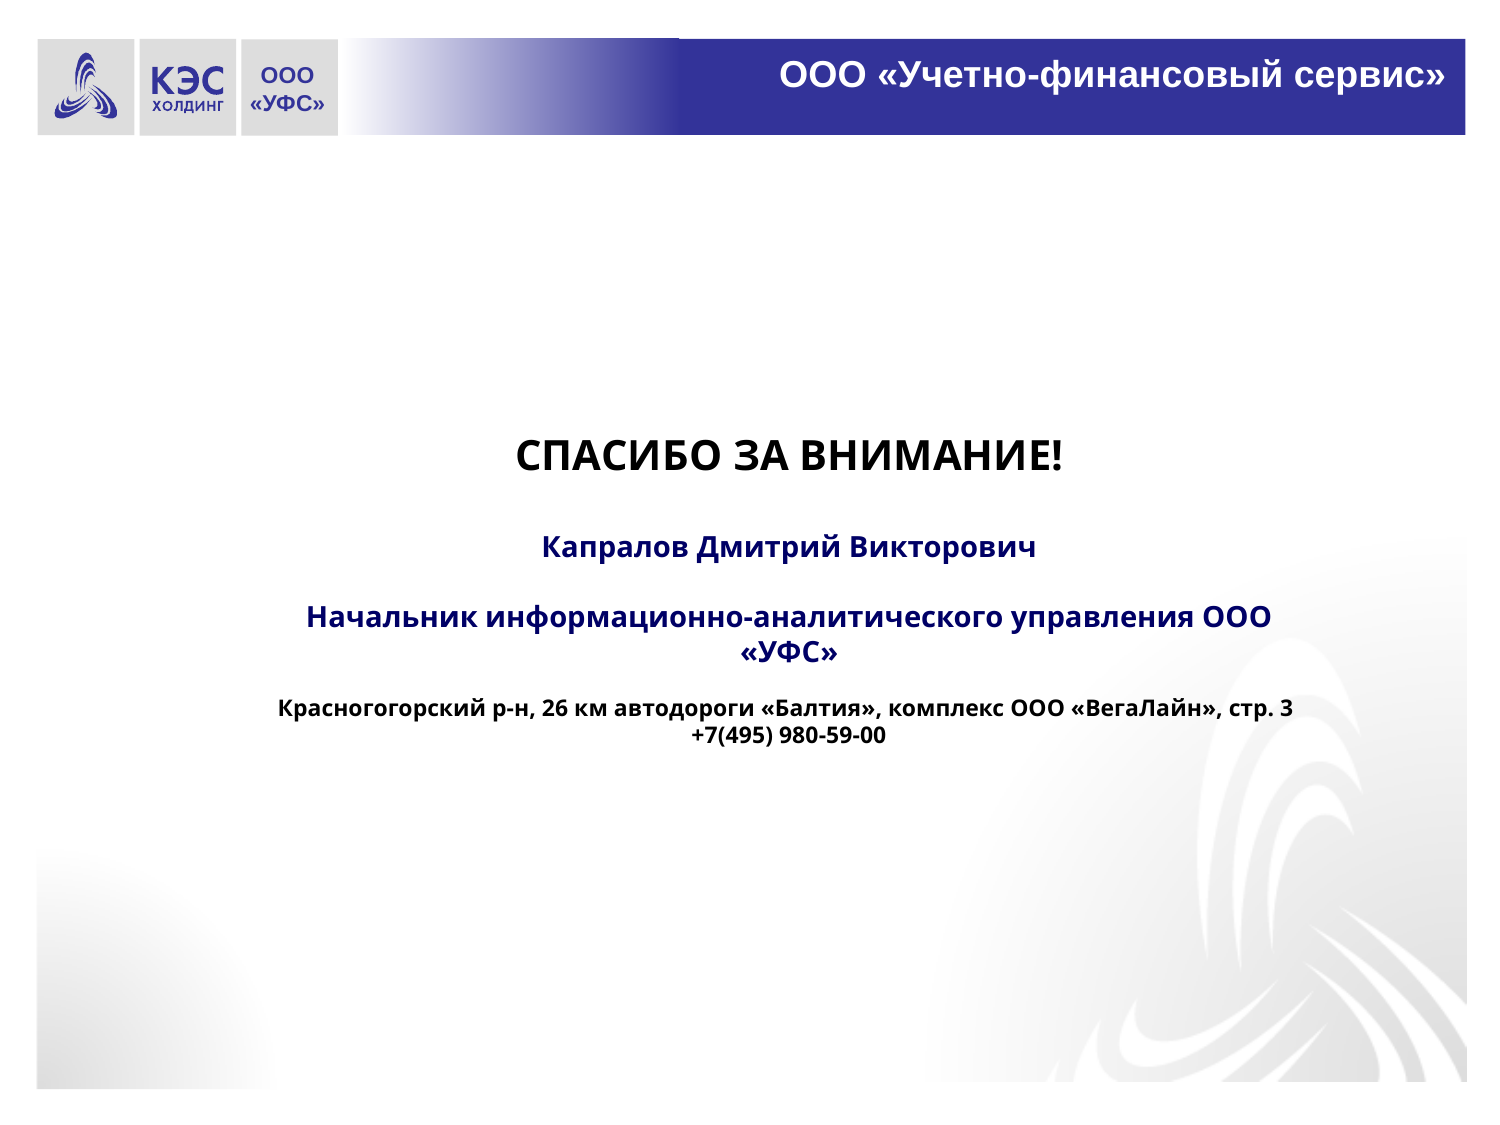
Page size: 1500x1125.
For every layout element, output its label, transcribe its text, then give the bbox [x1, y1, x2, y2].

text_box ООО «УФС» [232, 53, 237, 124]
text_box СПАСИБО ЗА ВНИМАНИЕ! Капралов Дмитрий Викторович Начальник информационно-аналитического управления ООО «УФС» Красногогорский р-н, 26 км автодороги «Балтия», комплекс ООО «ВегаЛайн», стр. 3 +7(495) 980-59-00 [163, 421, 1340, 756]
picture [904, 518, 1467, 1082]
text_box ООО «Учетно-финансовый сервис» [452, 51, 1461, 130]
picture [242, 41, 335, 132]
